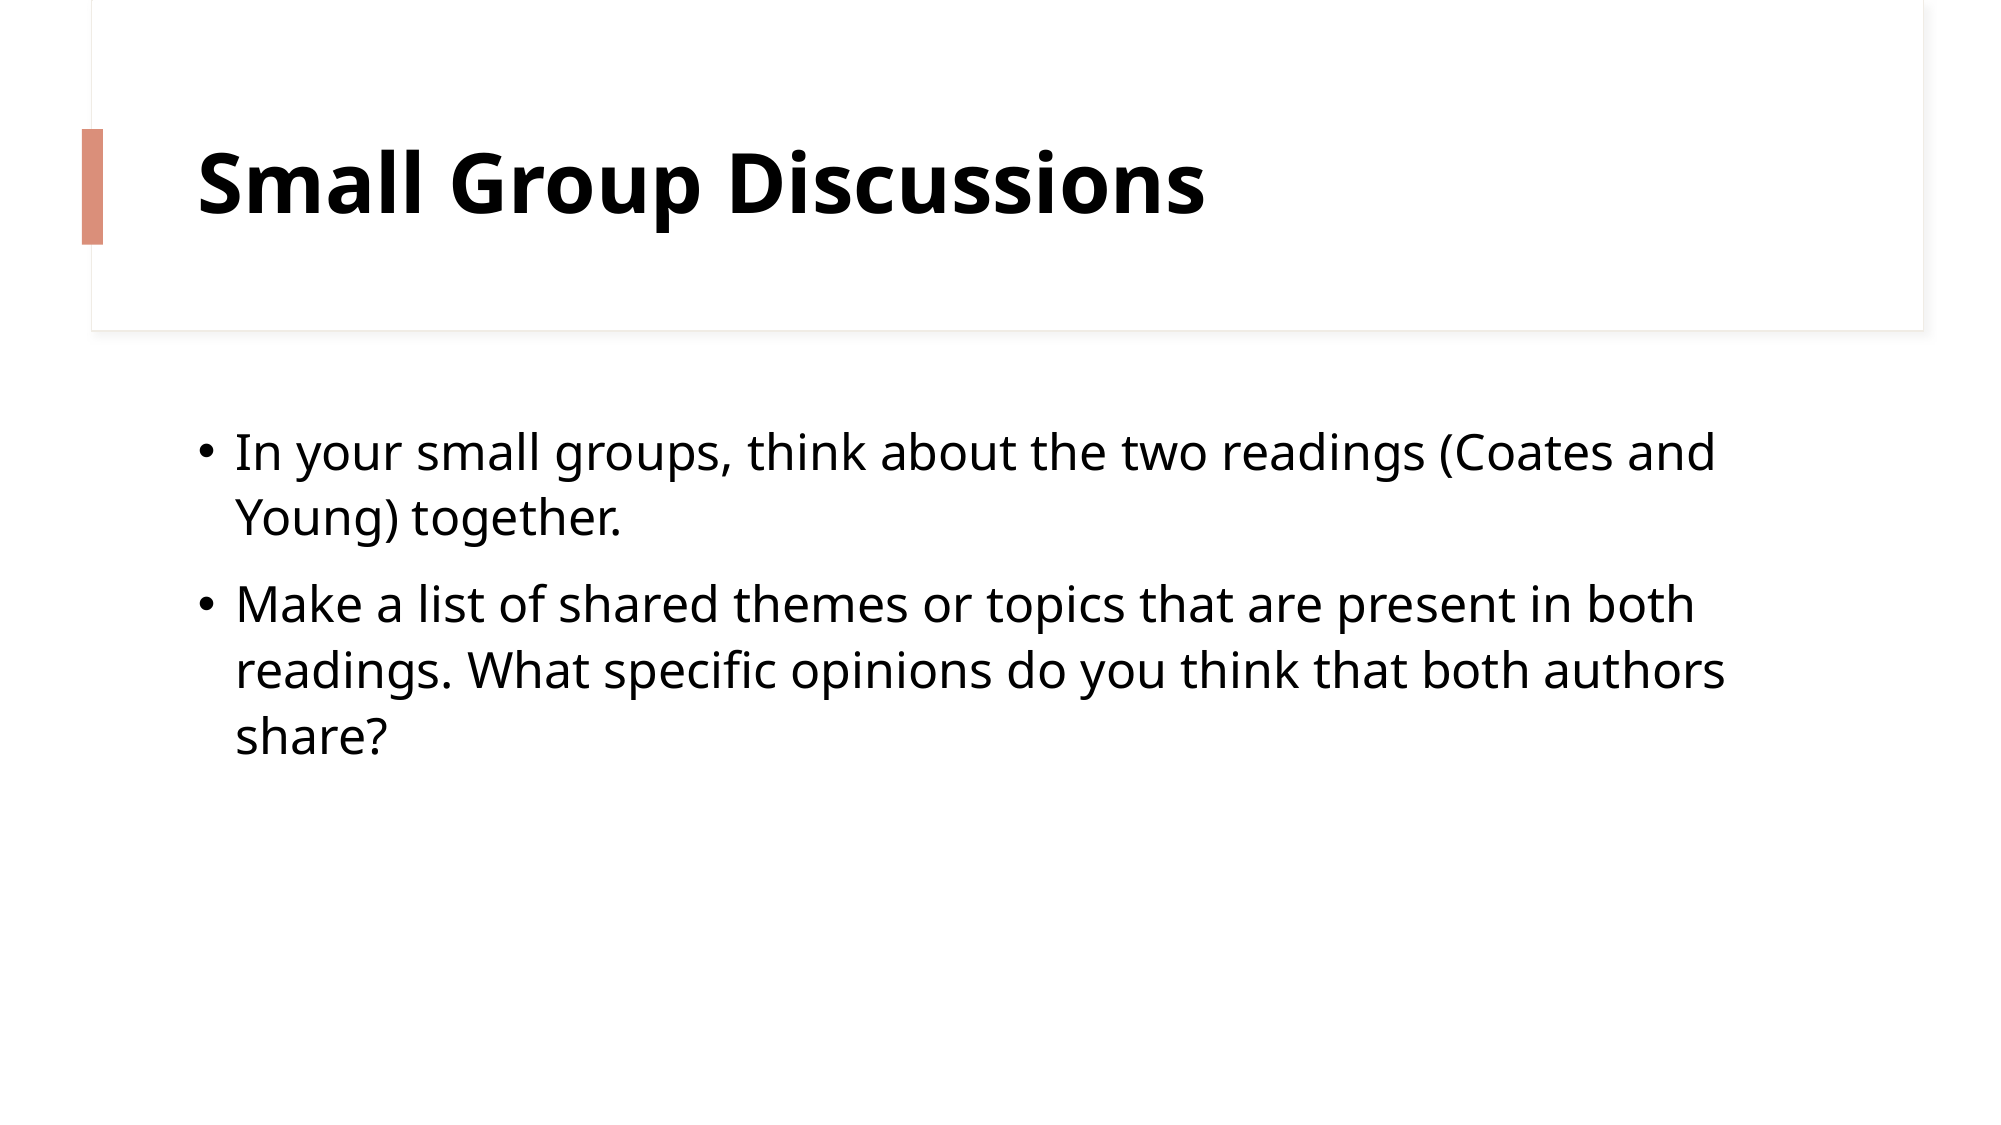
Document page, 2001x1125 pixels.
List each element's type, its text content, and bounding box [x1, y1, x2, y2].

title Small Group Discussions [183, 90, 1851, 284]
list In your small groups, think about the two readings (Coates and Young) together. Make a list of shared themes or topics that are present in both readings. What specific opinions do you think that both authors share? [183, 406, 1851, 1013]
